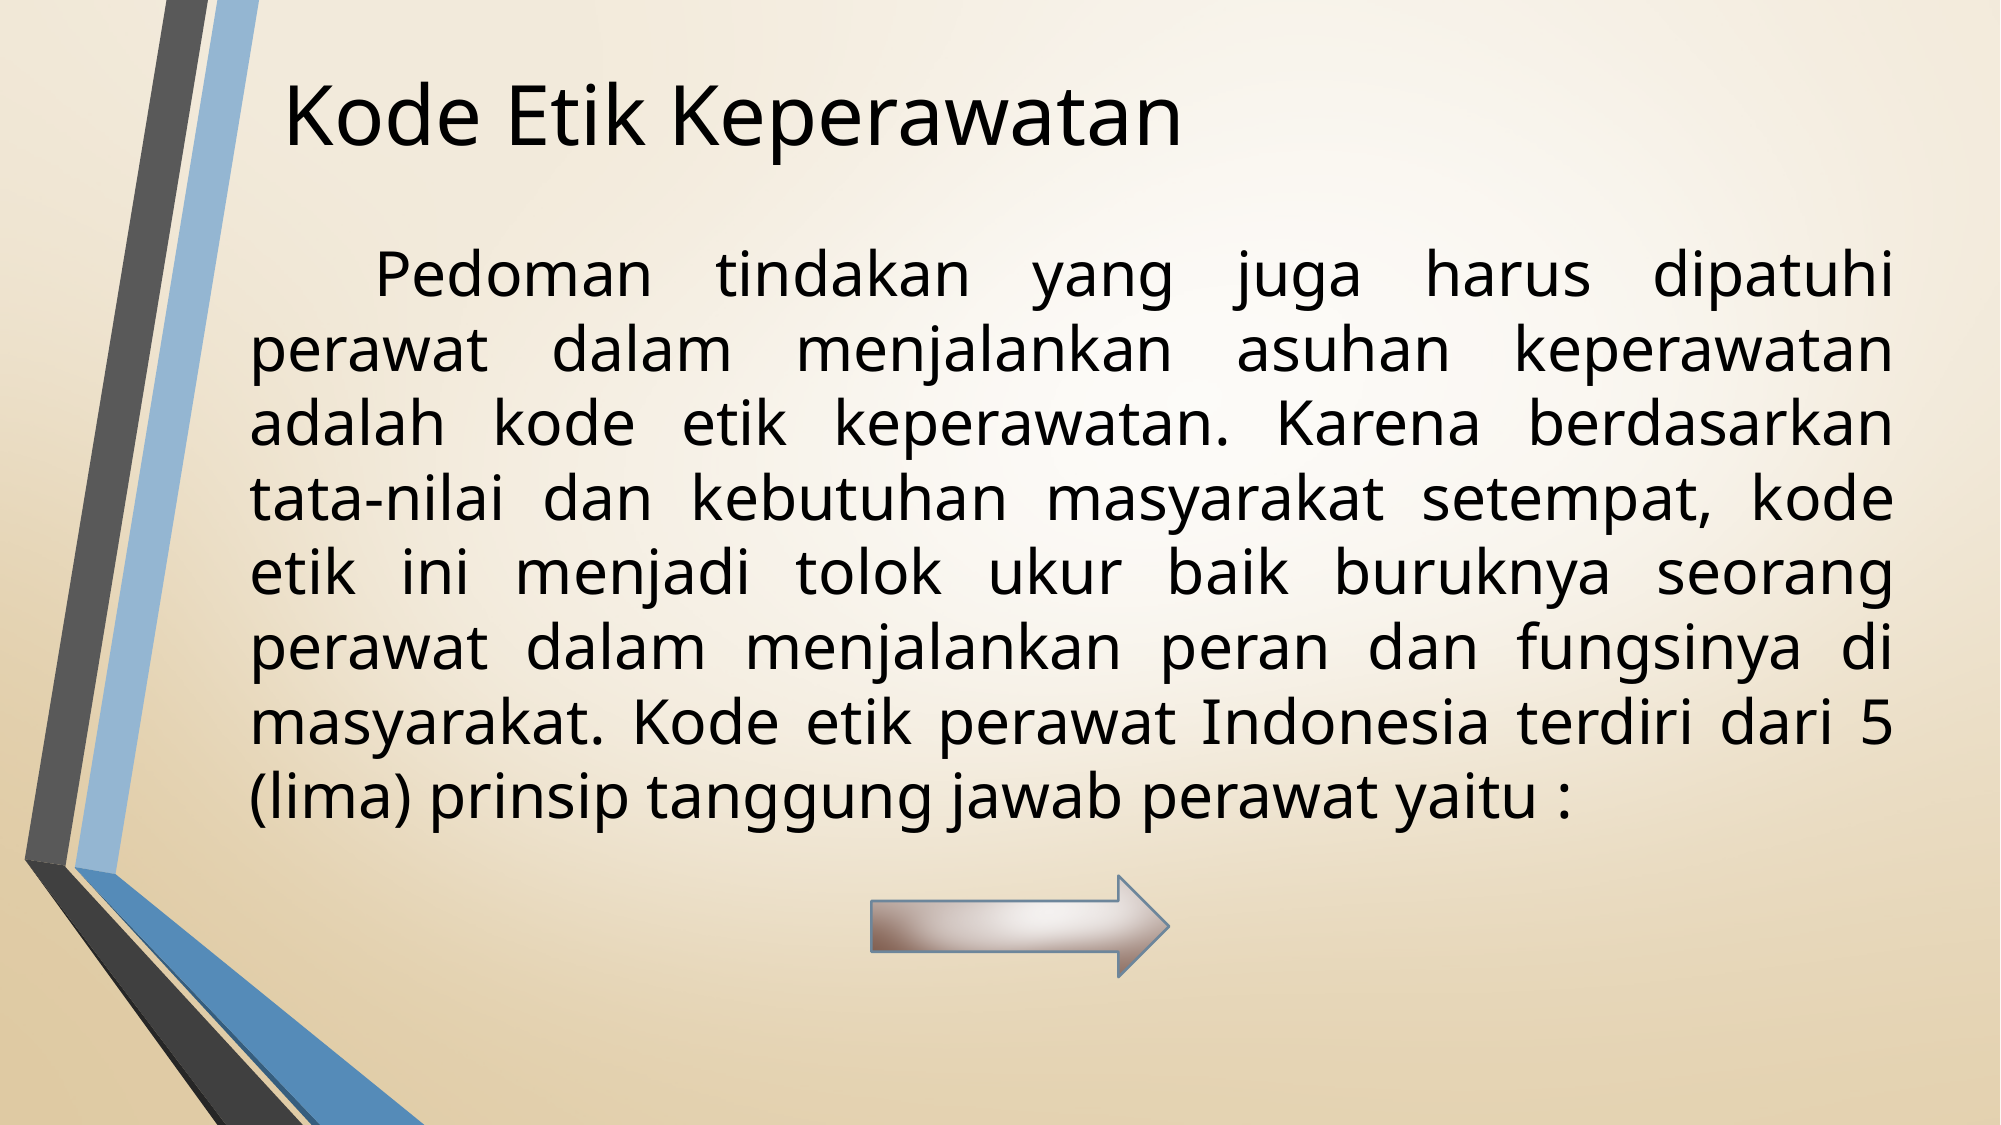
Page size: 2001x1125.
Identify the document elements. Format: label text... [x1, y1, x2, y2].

title Kode Etik Keperawatan [267, 57, 1912, 168]
list Pedoman tindakan yang juga harus dipatuhi perawat dalam menjalankan asuhan keperawatan adalah kode etik keperawatan. Karena berdasarkan tata-nilai dan kebutuhan masyarakat setempat, kode etik ini menjadi tolok ukur baik buruknya seorang perawat dalam menjalankan peran dan fungsinya di masyarakat. Kode etik perawat Indonesia terdiri dari 5 (lima) prinsip tanggung jawab perawat yaitu : [234, 220, 1912, 845]
text_box [870, 874, 1171, 979]
